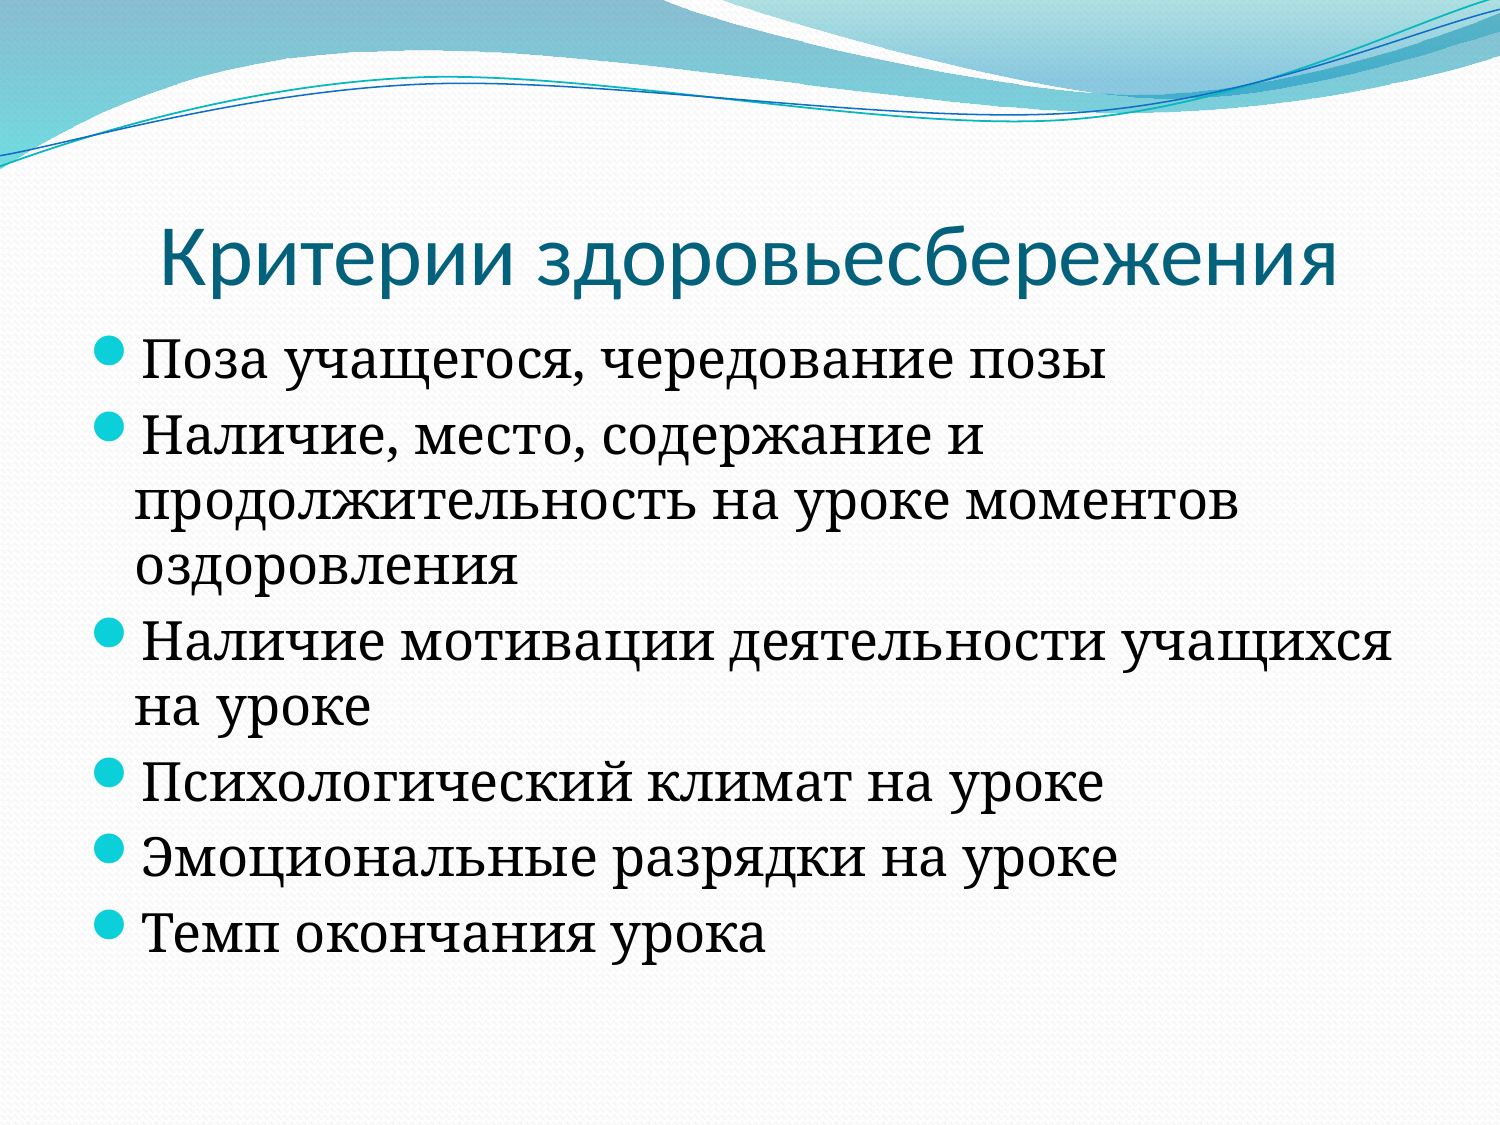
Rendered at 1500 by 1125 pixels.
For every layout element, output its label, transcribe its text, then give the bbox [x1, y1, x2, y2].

title Критерии здоровьесбережения [75, 115, 1425, 303]
list Поза учащегося, чередование позы Наличие, место, содержание и продолжительность на уроке моментов оздоровления Наличие мотивации деятельности учащихся на уроке Психологический климат на уроке Эмоциональные разрядки на уроке Темп окончания урока [75, 317, 1425, 1038]
